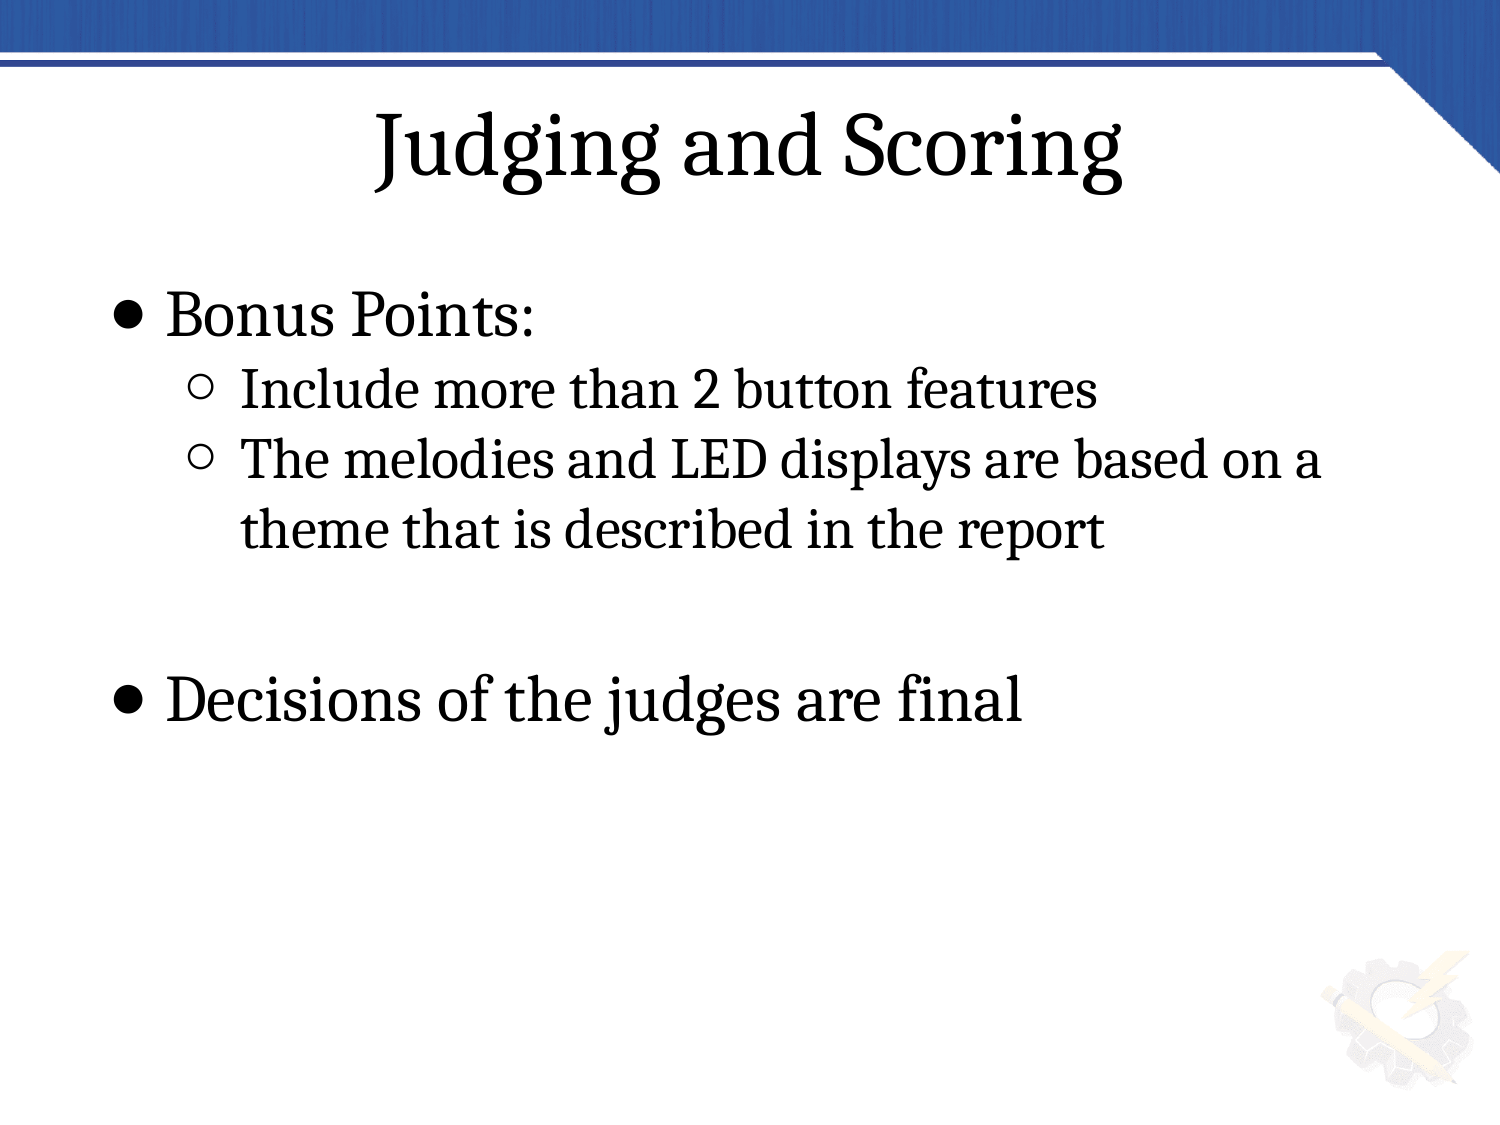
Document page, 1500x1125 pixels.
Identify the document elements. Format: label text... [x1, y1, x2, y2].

title Judging and Scoring [75, 45, 1425, 233]
picture [0, 0, 1500, 1125]
list Bonus Points: Include more than 2 button features The melodies and LED displays are based on a theme that is described in the report Decisions of the judges are final [75, 262, 1425, 1005]
